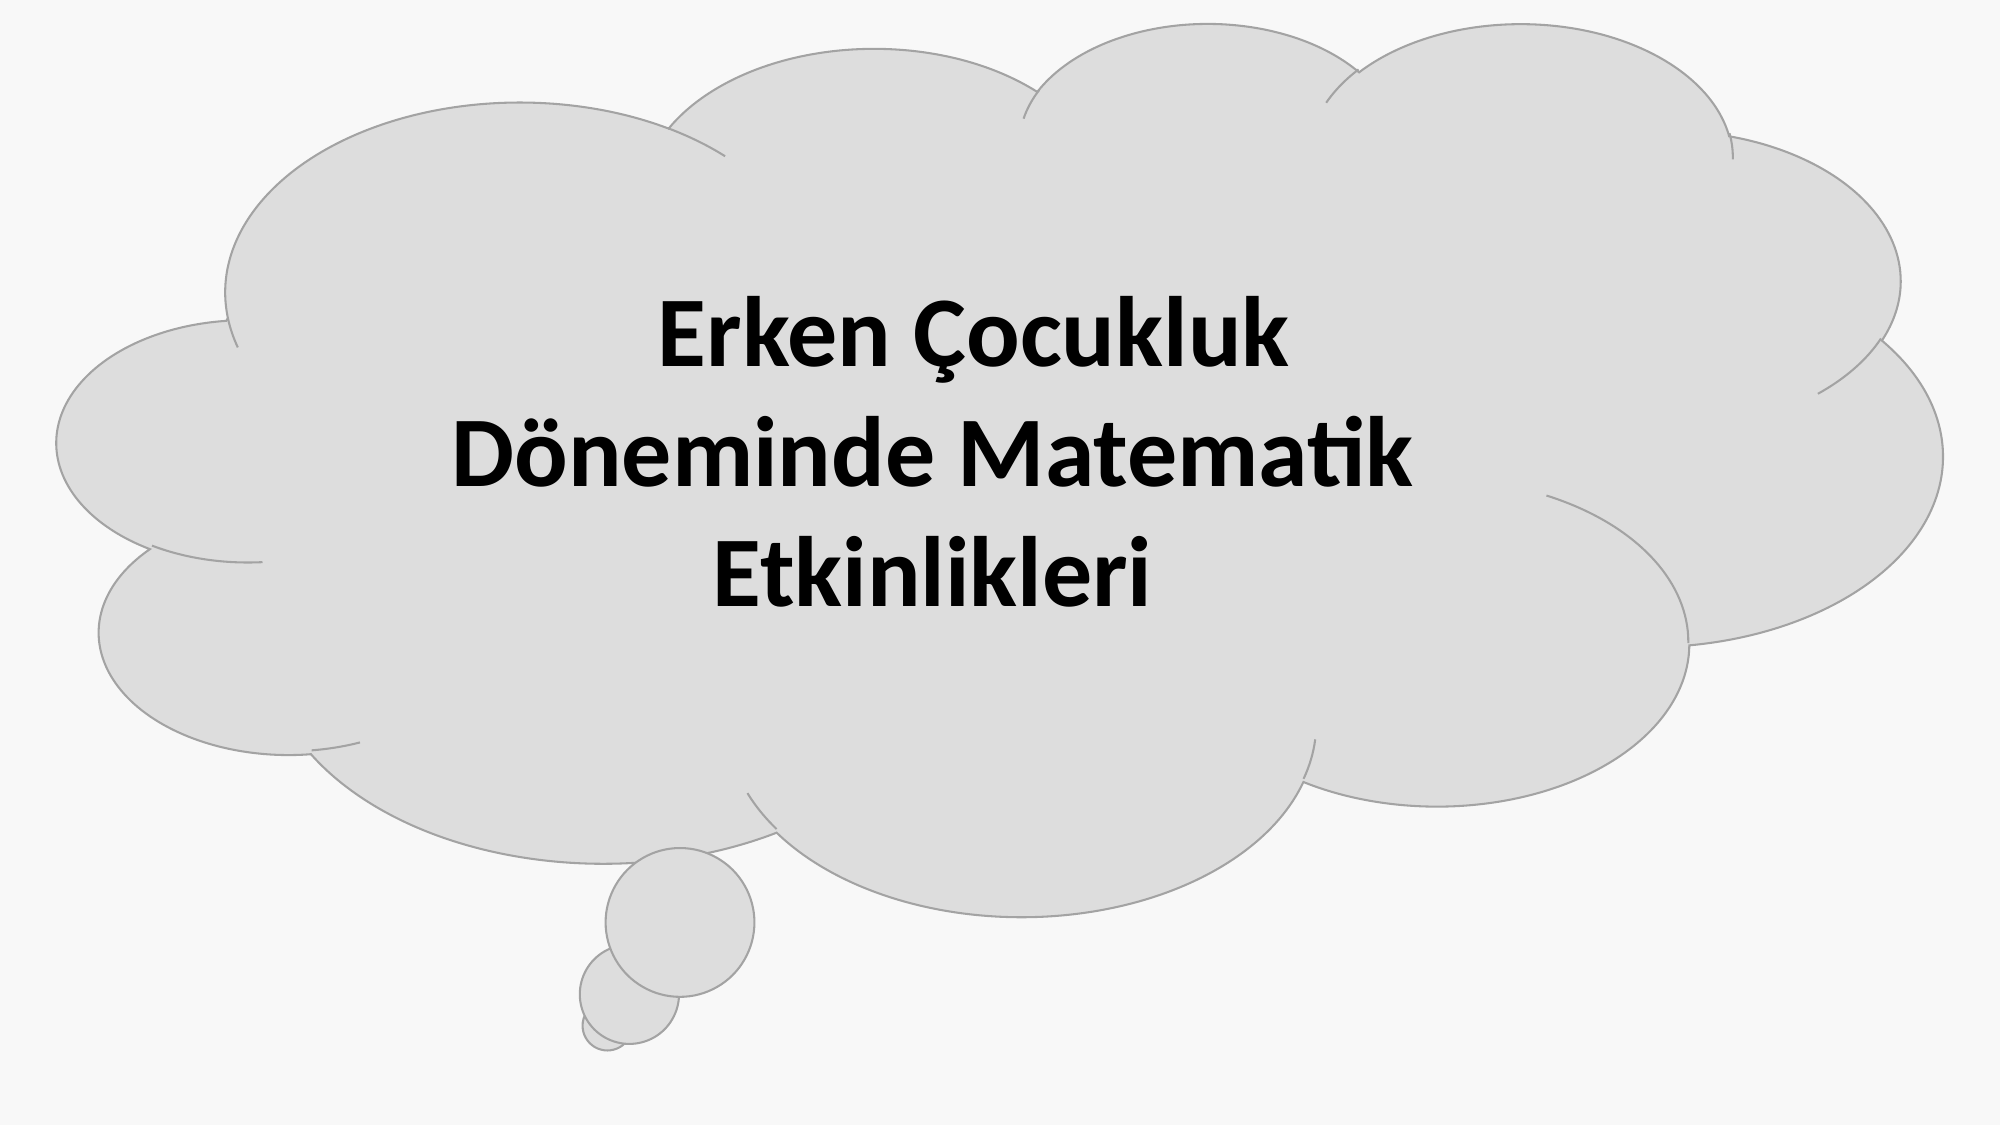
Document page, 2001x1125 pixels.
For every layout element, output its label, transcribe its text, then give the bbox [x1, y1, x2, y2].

text_box Erken Çocukluk Döneminde Matematik Etkinlikleri [55, 22, 1945, 1052]
